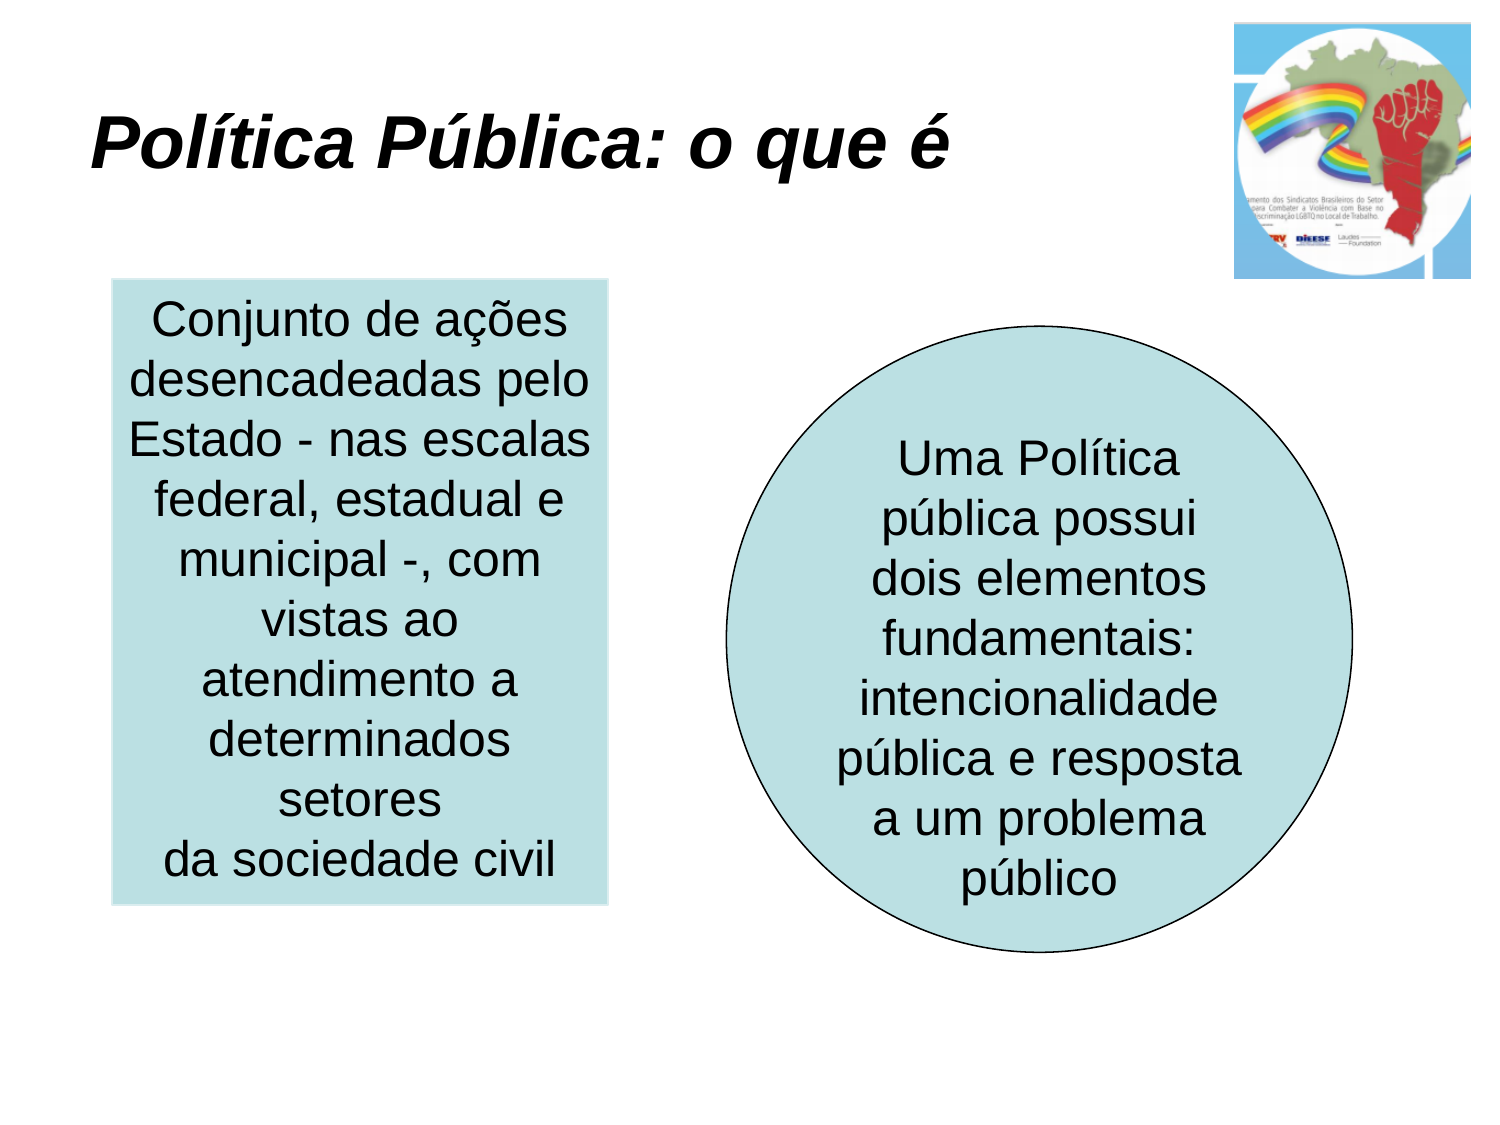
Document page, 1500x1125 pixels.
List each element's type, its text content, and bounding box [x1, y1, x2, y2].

text_box Conjunto de ações desencadeadas pelo Estado - nas escalas federal, estadual e municipal -, com vistas ao atendimento a determinados setores da sociedade civil [112, 278, 609, 905]
text_box Uma Política pública possui dois elementos fundamentais: intencionalidade pública e resposta a um problema público [726, 326, 1353, 953]
title Política Pública: o que é [75, 45, 1234, 233]
picture [1234, 22, 1471, 279]
